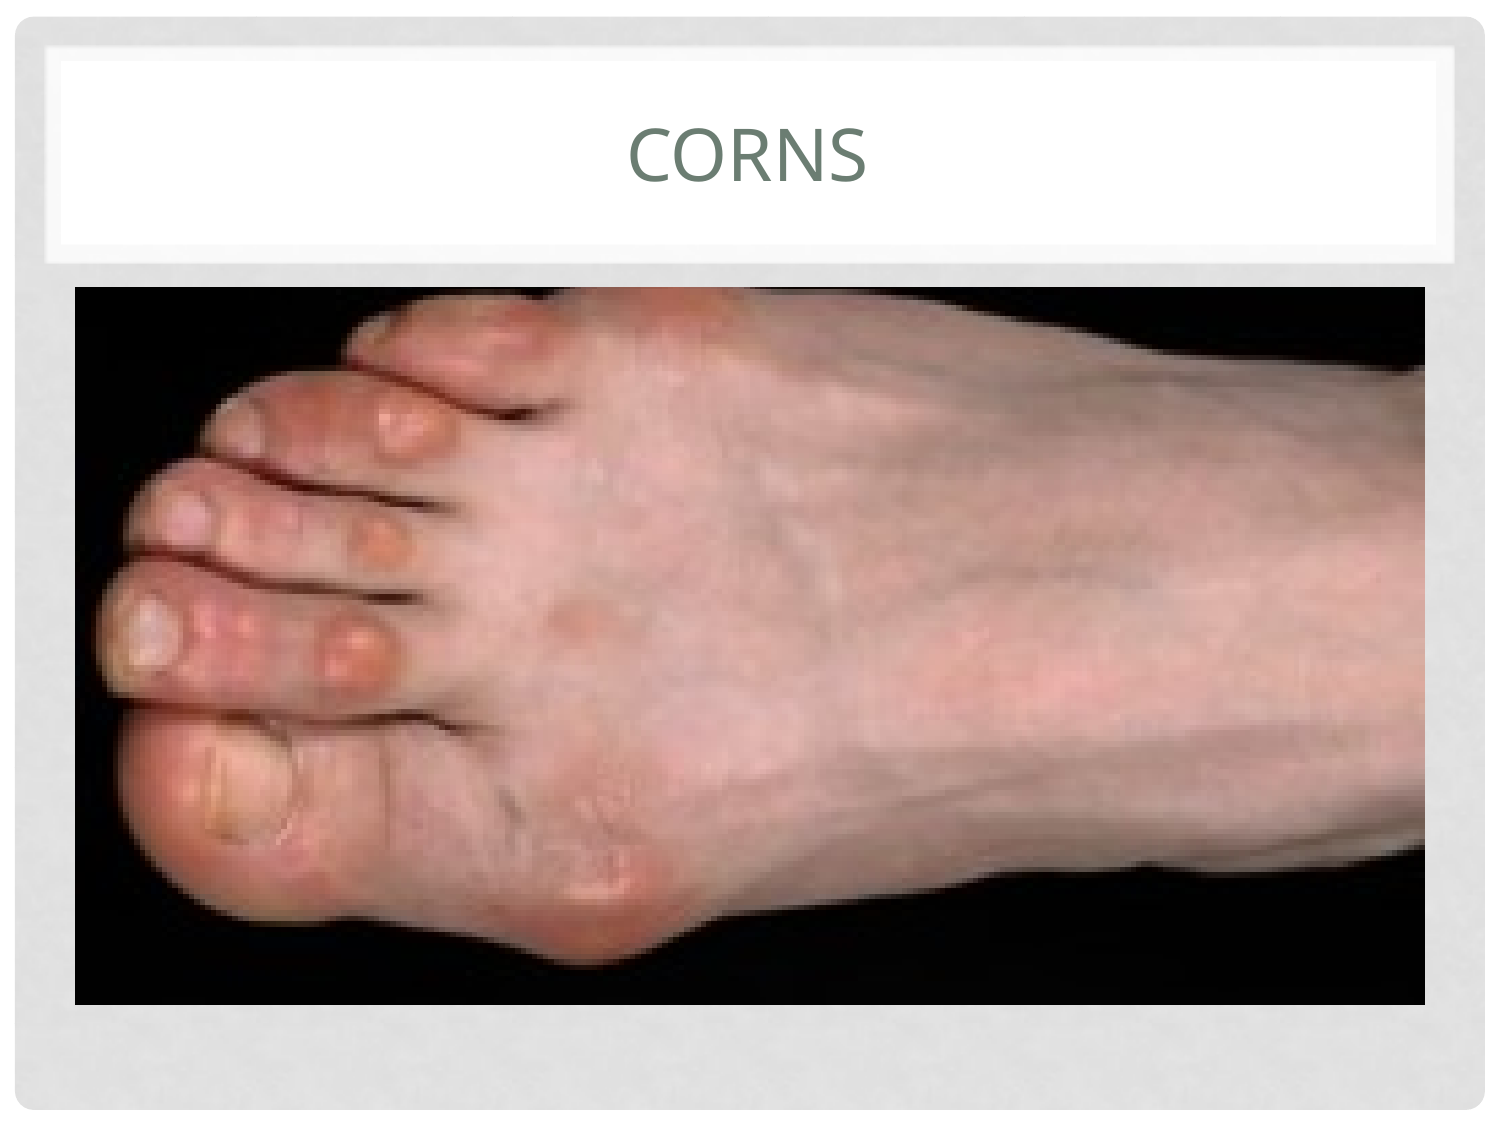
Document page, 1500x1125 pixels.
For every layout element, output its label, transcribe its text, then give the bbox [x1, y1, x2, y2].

title CORNS [69, 66, 1425, 238]
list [74, 287, 1426, 1006]
